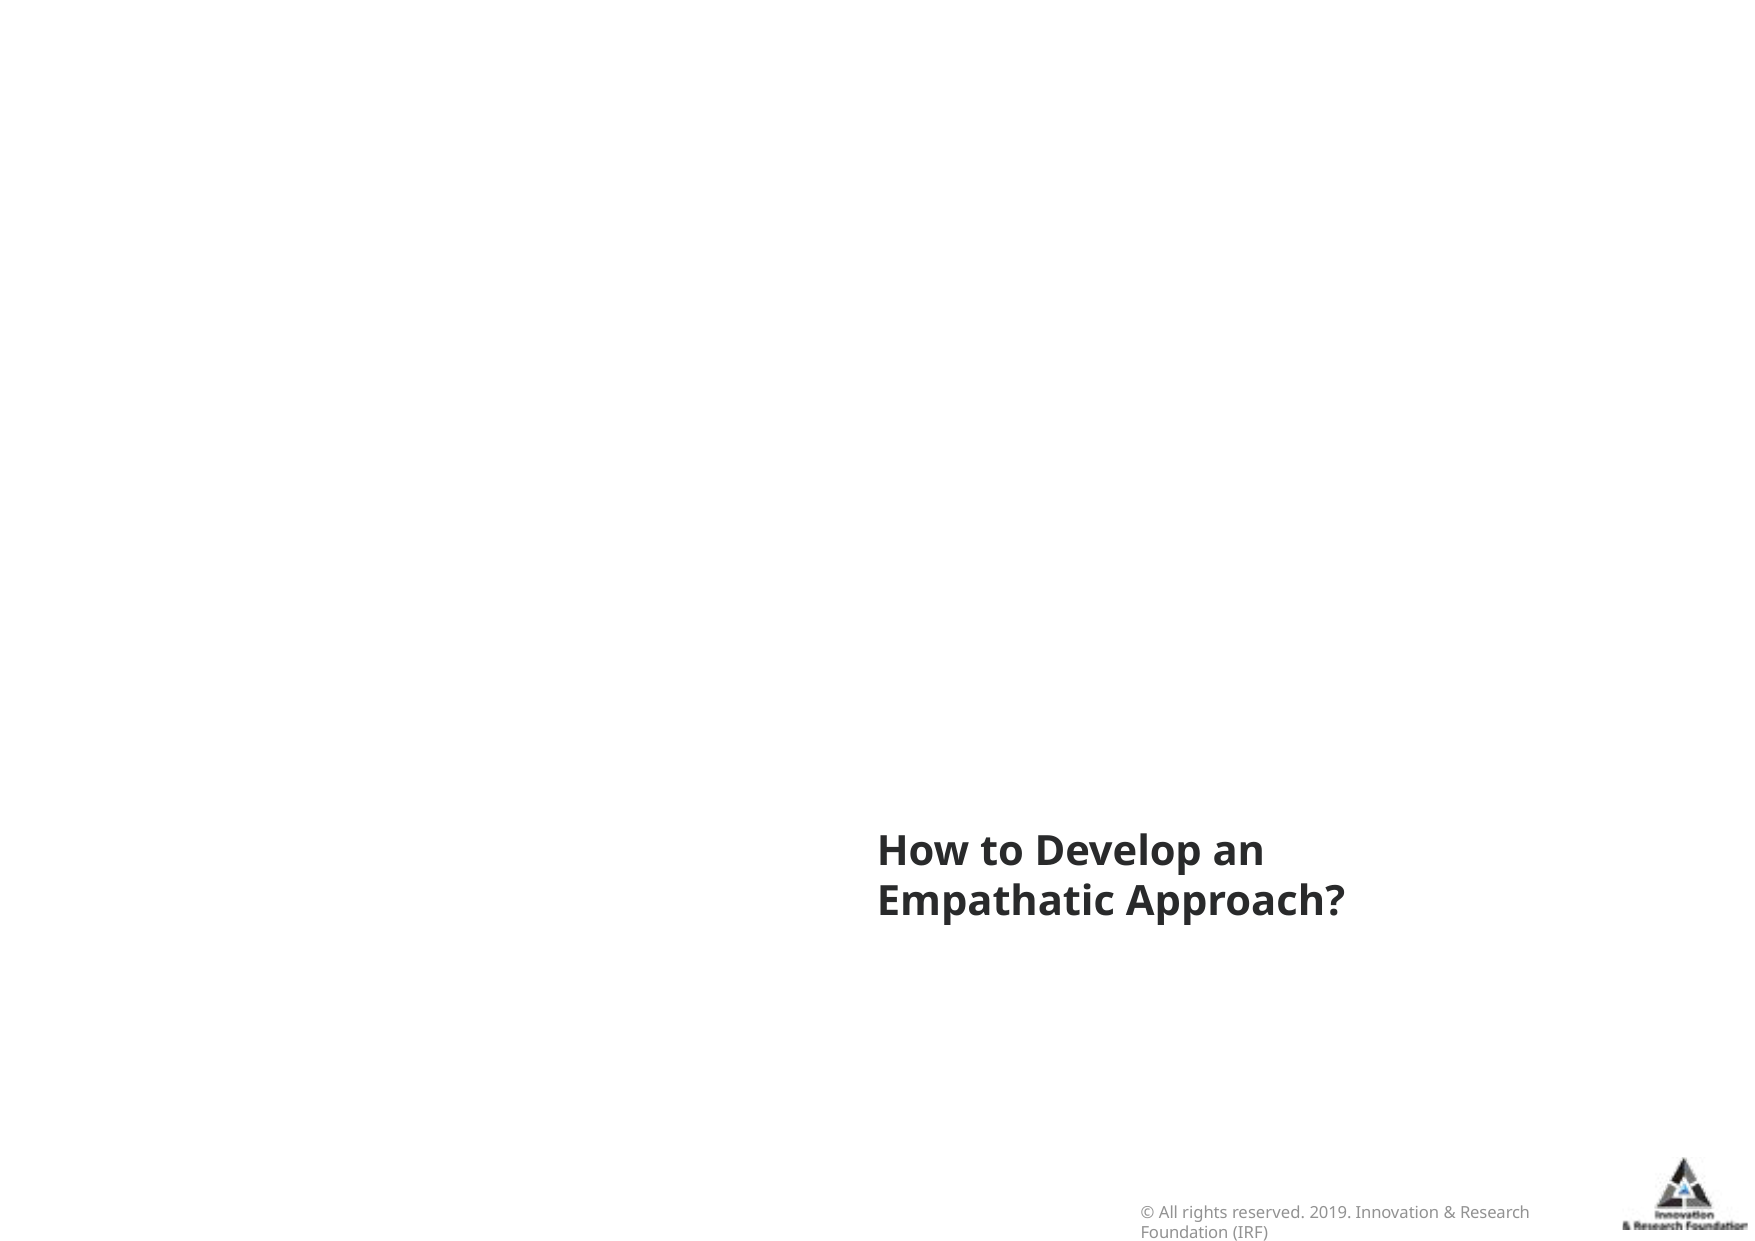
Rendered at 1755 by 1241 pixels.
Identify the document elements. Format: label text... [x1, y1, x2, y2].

footer © All rights reserved. 2019. Innovation & Research Foundation (IRF) [1138, 1200, 1615, 1241]
picture [1622, 1157, 1748, 1230]
title How to Develop an Empathatic Approach? [874, 821, 1350, 1031]
